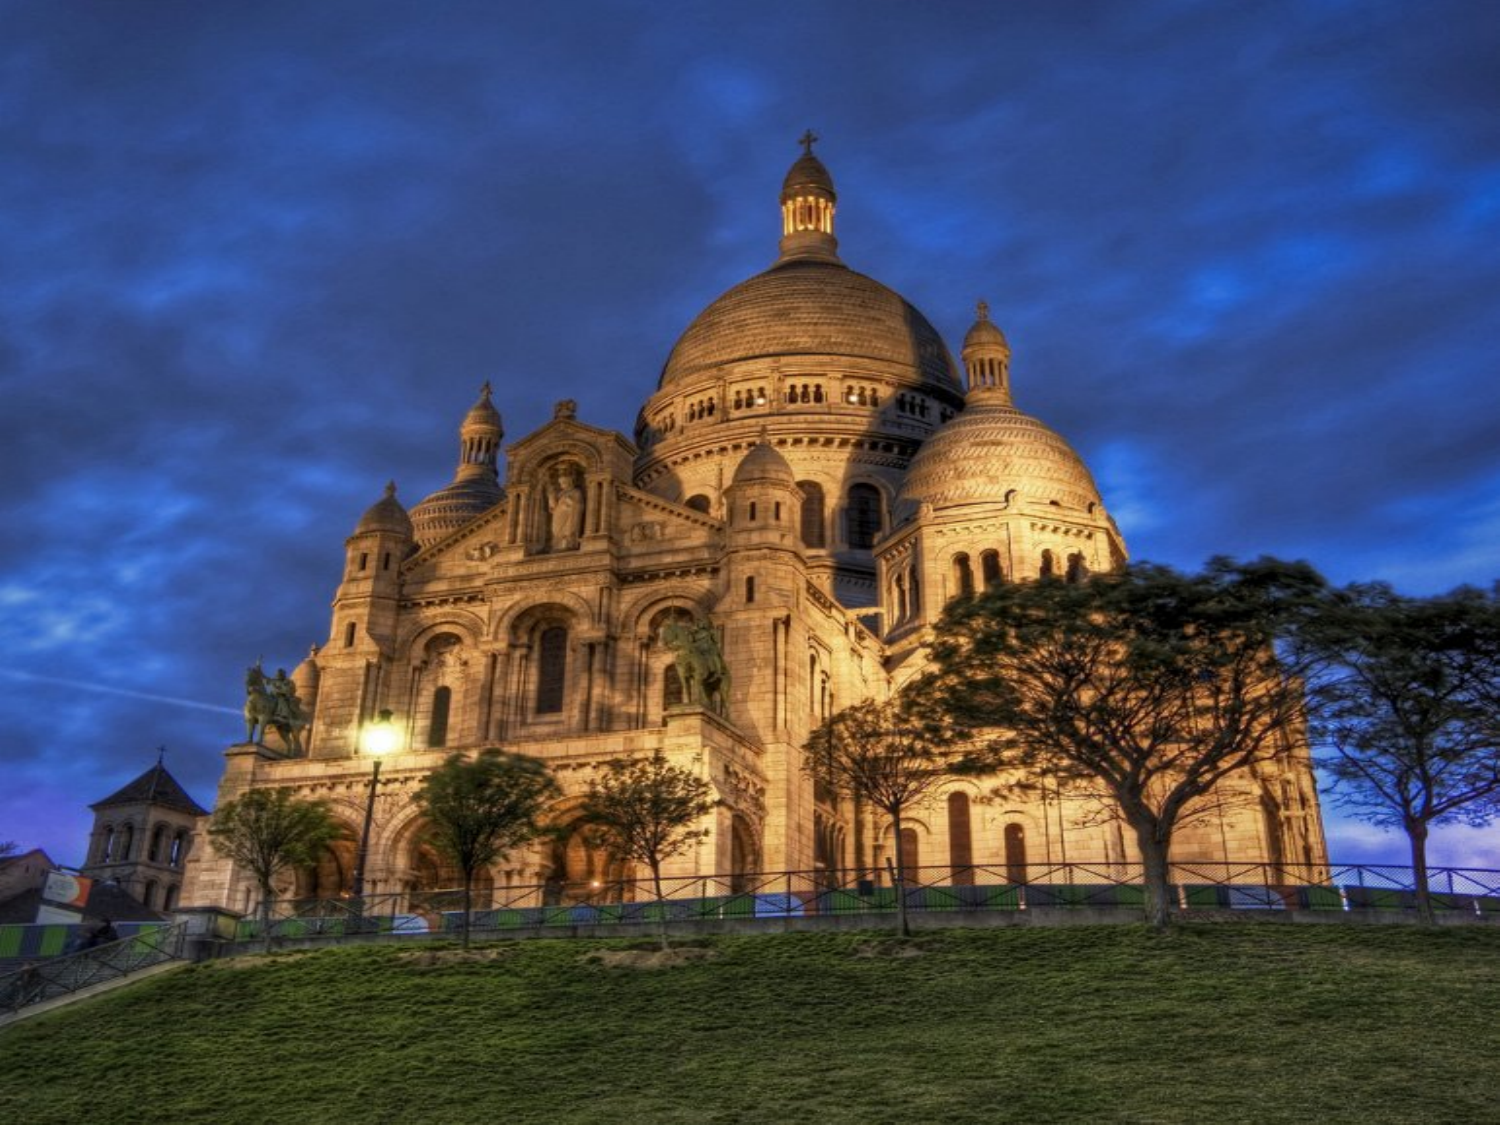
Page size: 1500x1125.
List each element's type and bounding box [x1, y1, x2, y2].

list [0, 0, 1500, 1125]
